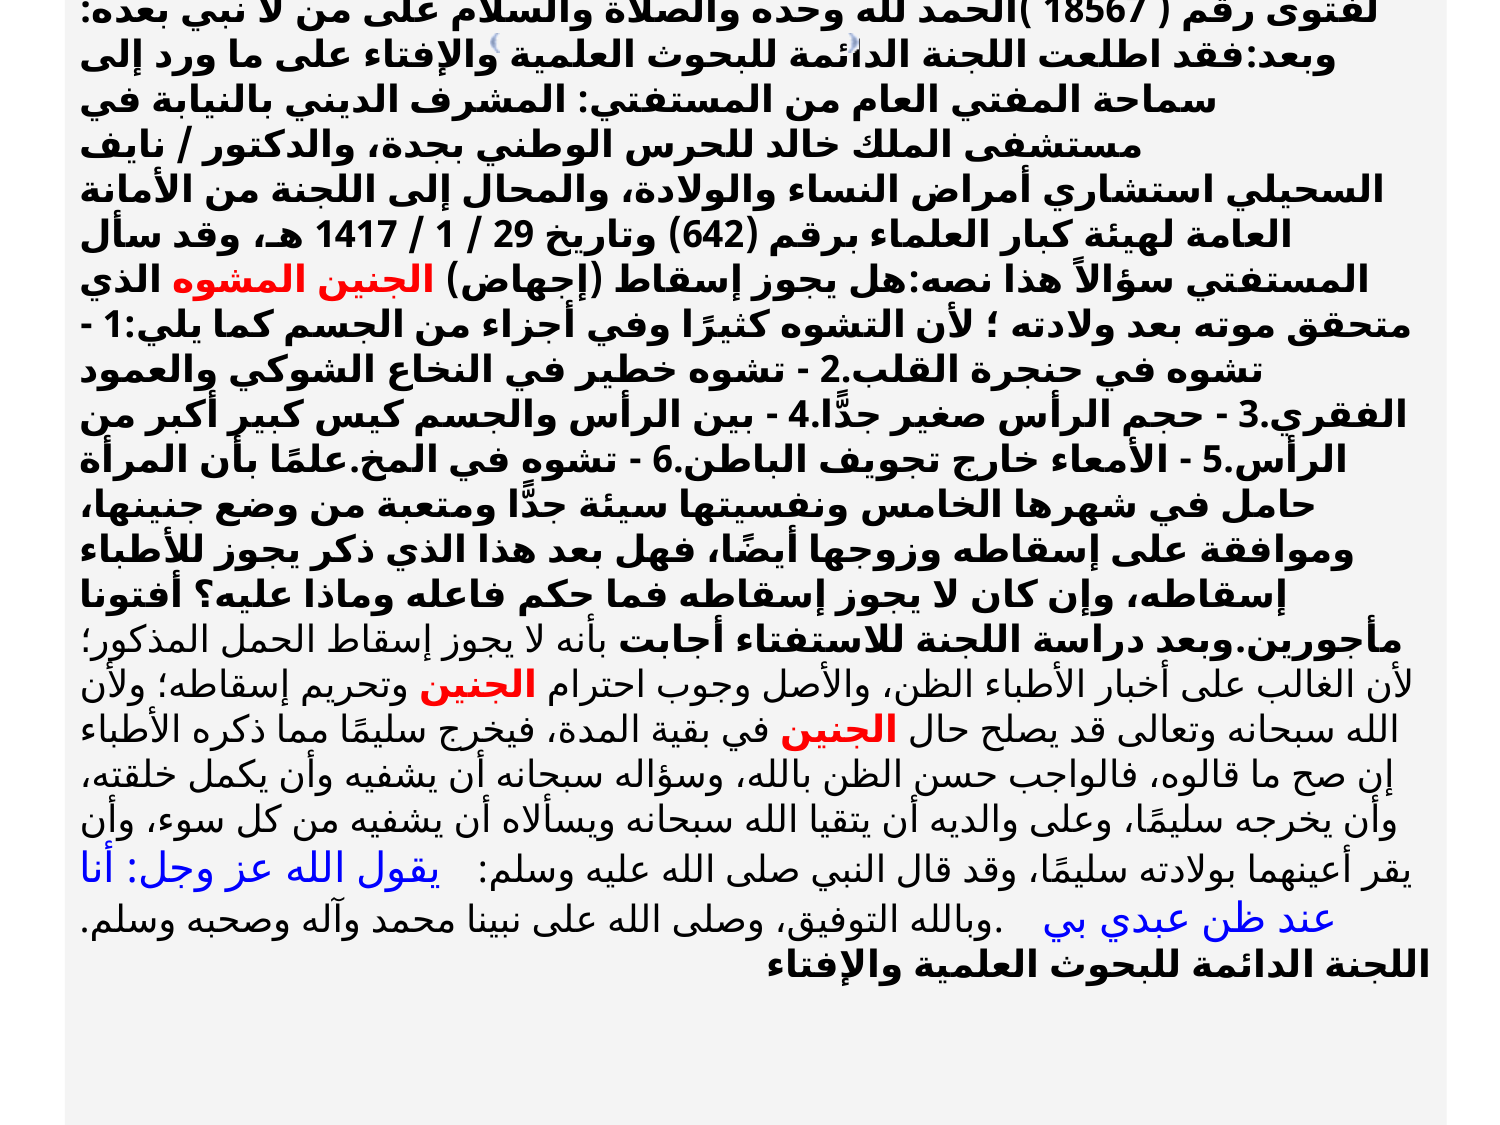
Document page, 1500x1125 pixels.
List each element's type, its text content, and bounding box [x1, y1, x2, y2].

picture [848, 33, 859, 53]
text_box لفتوى رقم ( 18567 )الحمد لله وحده والصلاة والسلام على من لا نبي بعده: وبعد:فقد اطلعت اللجنة الدائمة للبحوث العلمية والإفتاء على ما ورد إلى سماحة المفتي العام من المستفتي: المشرف الديني بالنيابة في مستشفى الملك خالد للحرس الوطني بجدة، والدكتور / نايف السحيلي استشاري أمراض النساء والولادة، والمحال إلى اللجنة من الأمانة العامة لهيئة كبار العلماء برقم (642) وتاريخ 29 / 1 / 1417 هـ، وقد سأل المستفتي سؤالاً هذا نصه:هل يجوز إسقاط (إجهاض) الجنين المشوه الذي متحقق موته بعد ولادته ؛ لأن التشوه كثيرًا وفي أجزاء من الجسم كما يلي:1 - تشوه في حنجرة القلب.2 - تشوه خطير في النخاع الشوكي والعمود الفقري.3 - حجم الرأس صغير جدًّا.4 - بين الرأس والجسم كيس كبير أكبر من الرأس.5 - الأمعاء خارج تجويف الباطن.6 - تشوه في المخ.علمًا بأن المرأة حامل في شهرها الخامس ونفسيتها سيئة جدًّا ومتعبة من وضع جنينها، وموافقة على إسقاطه وزوجها أيضًا، فهل بعد هذا الذي ذكر يجوز للأطباء إسقاطه، وإن كان لا يجوز إسقاطه فما حكم فاعله وماذا عليه؟ أفتونا مأجورين.وبعد دراسة اللجنة للاستفتاء أجابت بأنه لا يجوز إسقاط الحمل المذكور؛ لأن الغالب على أخبار الأطباء الظن، والأصل وجوب احترام الجنين وتحريم إسقاطه؛ ولأن الله سبحانه وتعالى قد يصلح حال الجنين في بقية المدة، فيخرج سليمًا مما ذكره الأطباء إن صح ما قالوه، فالواجب حسن الظن بالله، وسؤاله سبحانه أن يشفيه وأن يكمل خلقته، وأن يخرجه سليمًا، وعلى والديه أن يتقيا الله سبحانه ويسألاه أن يشفيه من كل سوء، وأن يقر أعينهما بولادته سليمًا، وقد قال النبي صلى الله عليه وسلم: يقول الله عز وجل: أنا عند ظن عبدي بي .وبالله التوفيق، وصلى الله على نبينا محمد وآله وصحبه وسلم. اللجنة الدائمة للبحوث العلمية والإفتاء [64, 0, 1447, 1125]
picture [490, 33, 500, 53]
